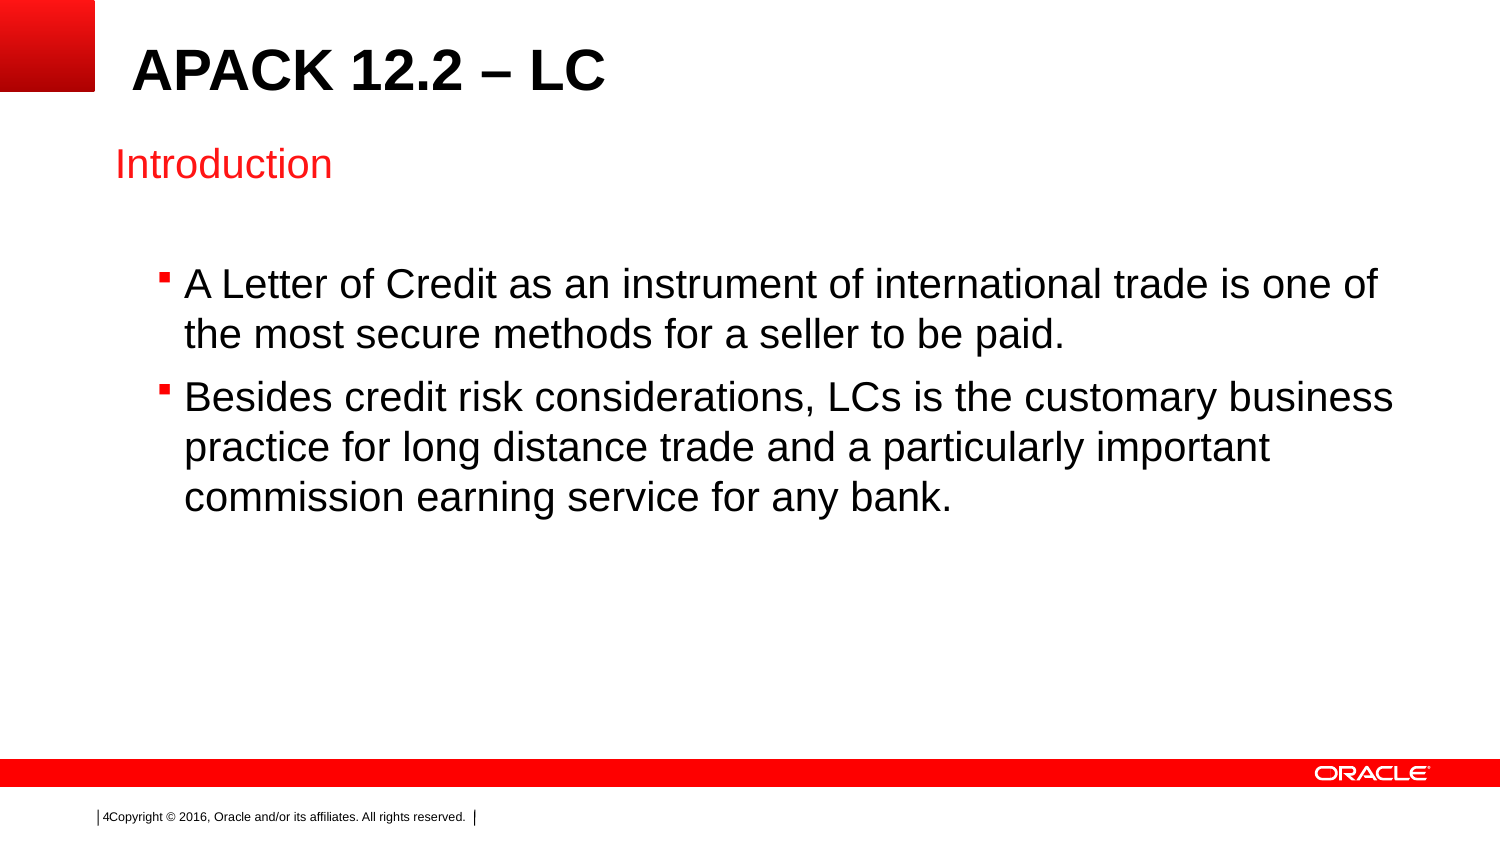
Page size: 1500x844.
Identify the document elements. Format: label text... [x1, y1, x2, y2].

text_box A Letter of Credit as an instrument of international trade is one of the most secure methods for a seller to be paid. Besides credit risk considerations, LCs is the customary business practice for long distance trade and a particularly important commission earning service for any bank. [131, 249, 1460, 665]
text_box Introduction [115, 126, 1465, 177]
title APACK 12.2 – LC [131, 40, 1482, 167]
picture [0, 759, 1500, 787]
